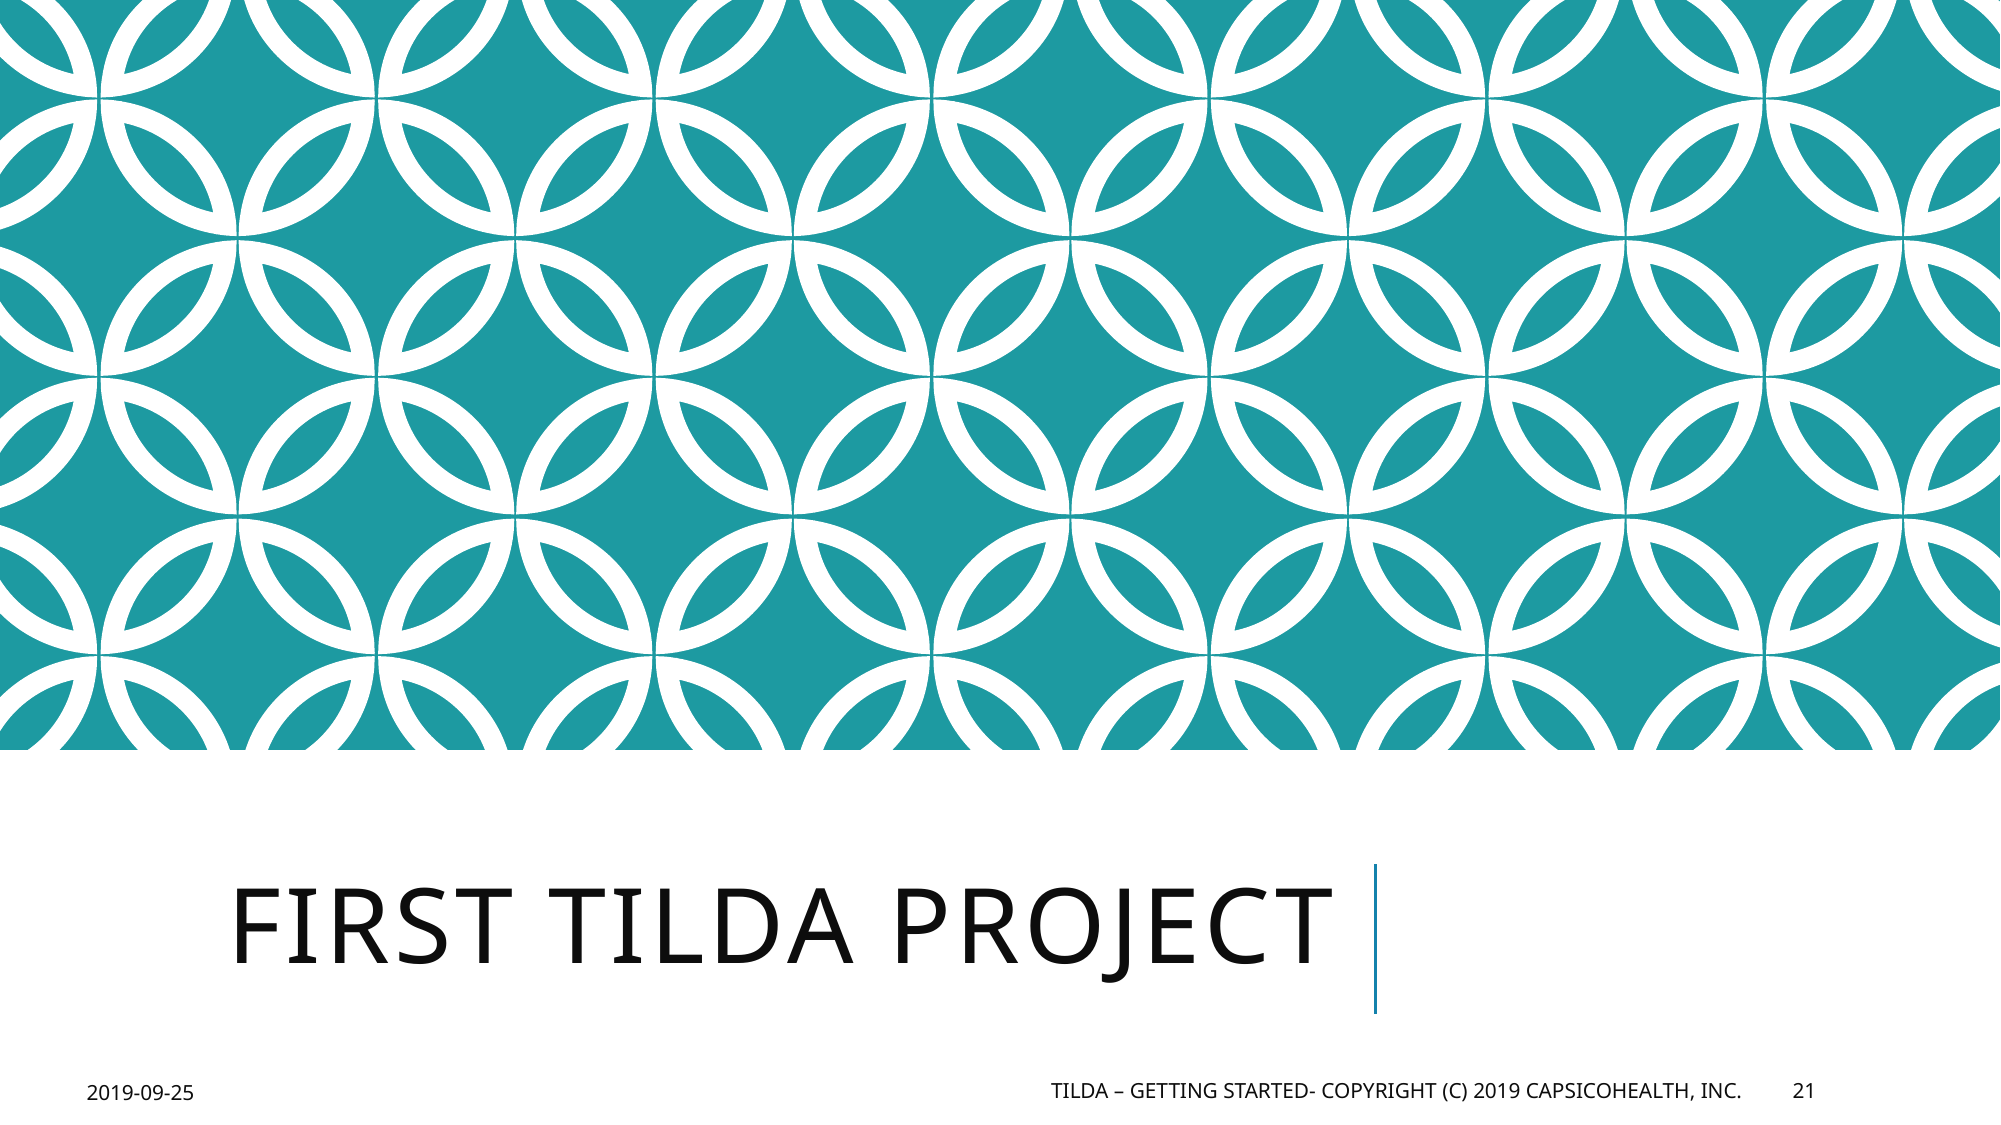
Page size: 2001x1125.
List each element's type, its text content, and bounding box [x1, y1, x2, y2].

slide_number 21 [1777, 1077, 1938, 1107]
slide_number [71, 1077, 522, 1107]
title First Tilda Project [75, 813, 1350, 1054]
footer Tilda – Getting Started- Copyright (c) 2019 CapsicoHealth, Inc. [559, 1077, 1763, 1107]
